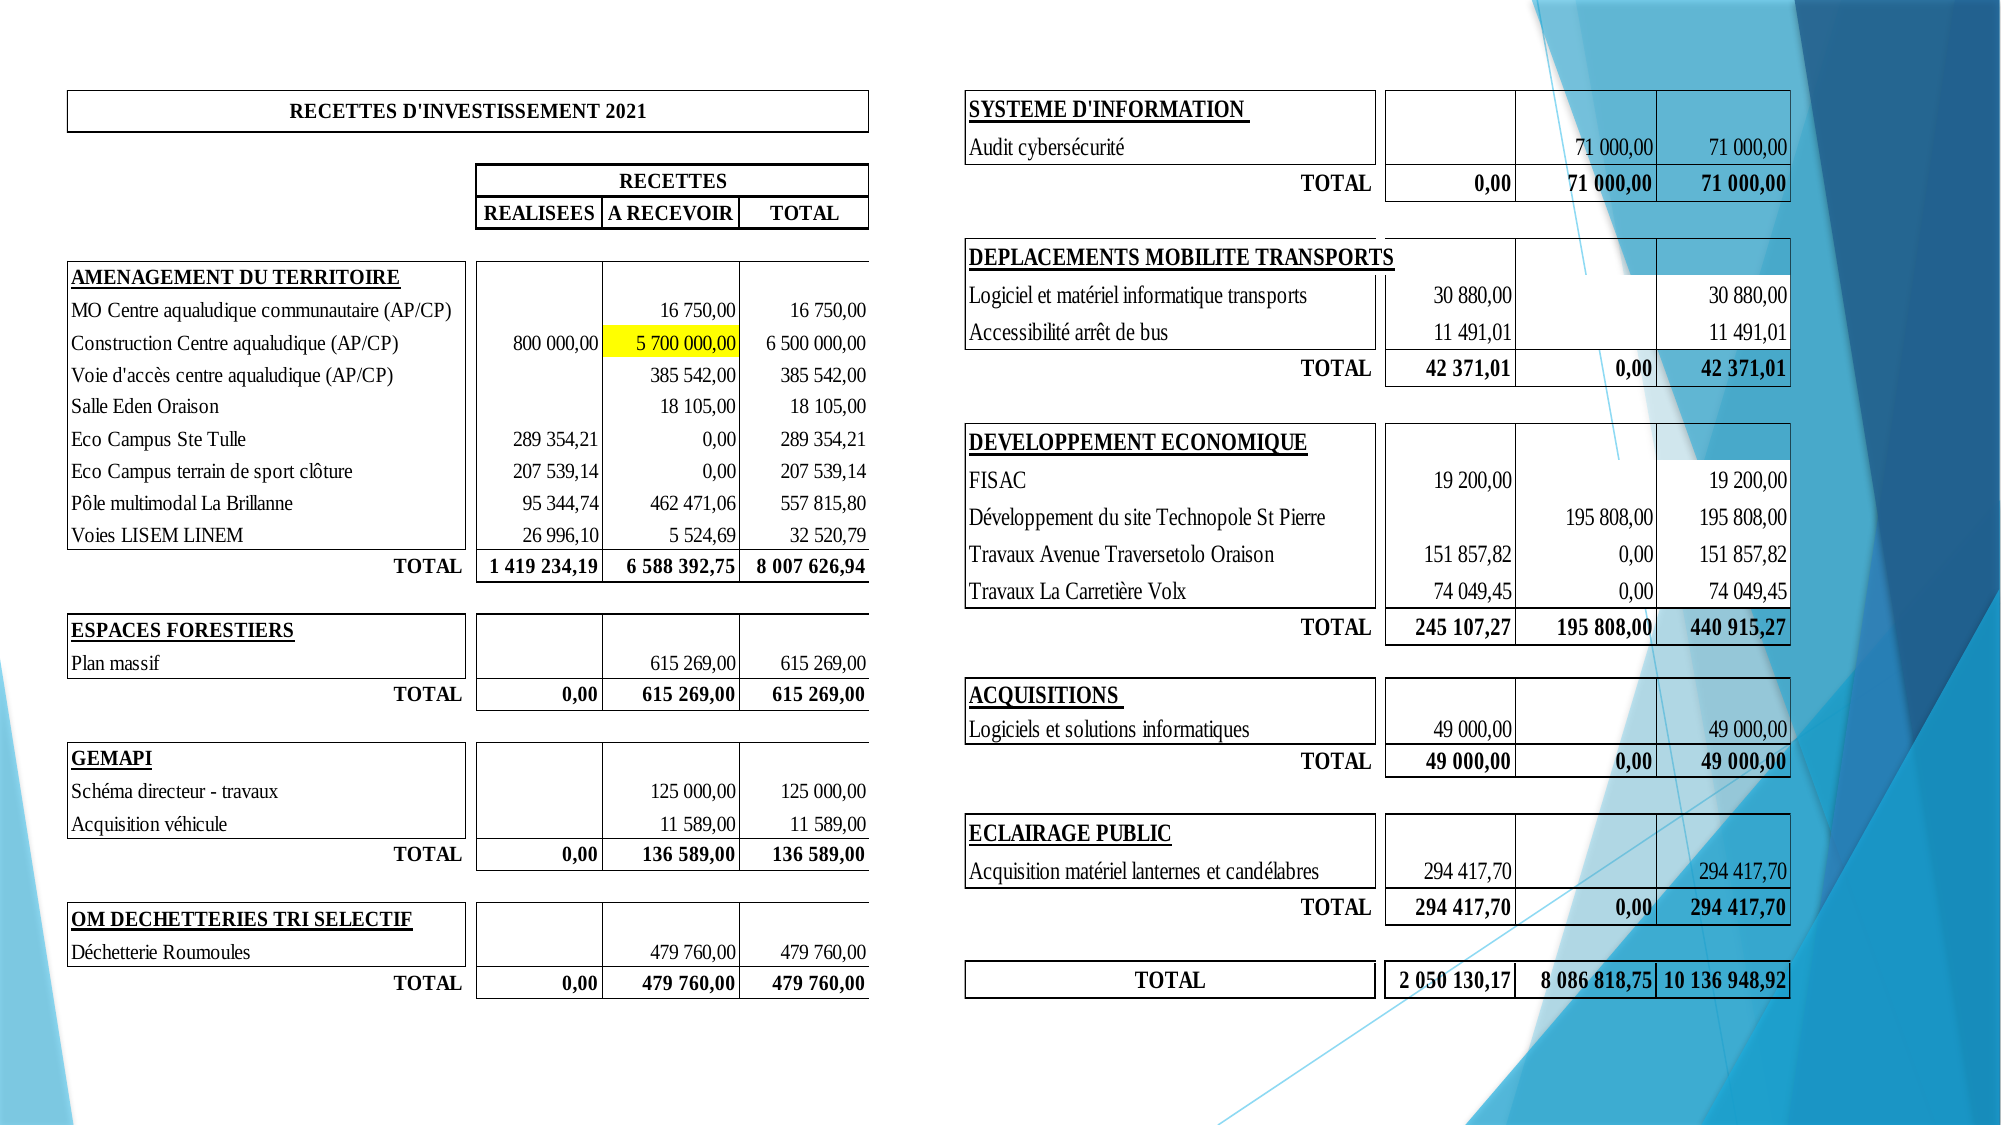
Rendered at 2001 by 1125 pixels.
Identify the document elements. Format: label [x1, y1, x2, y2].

list [66, 89, 871, 1000]
picture [963, 89, 1792, 1000]
